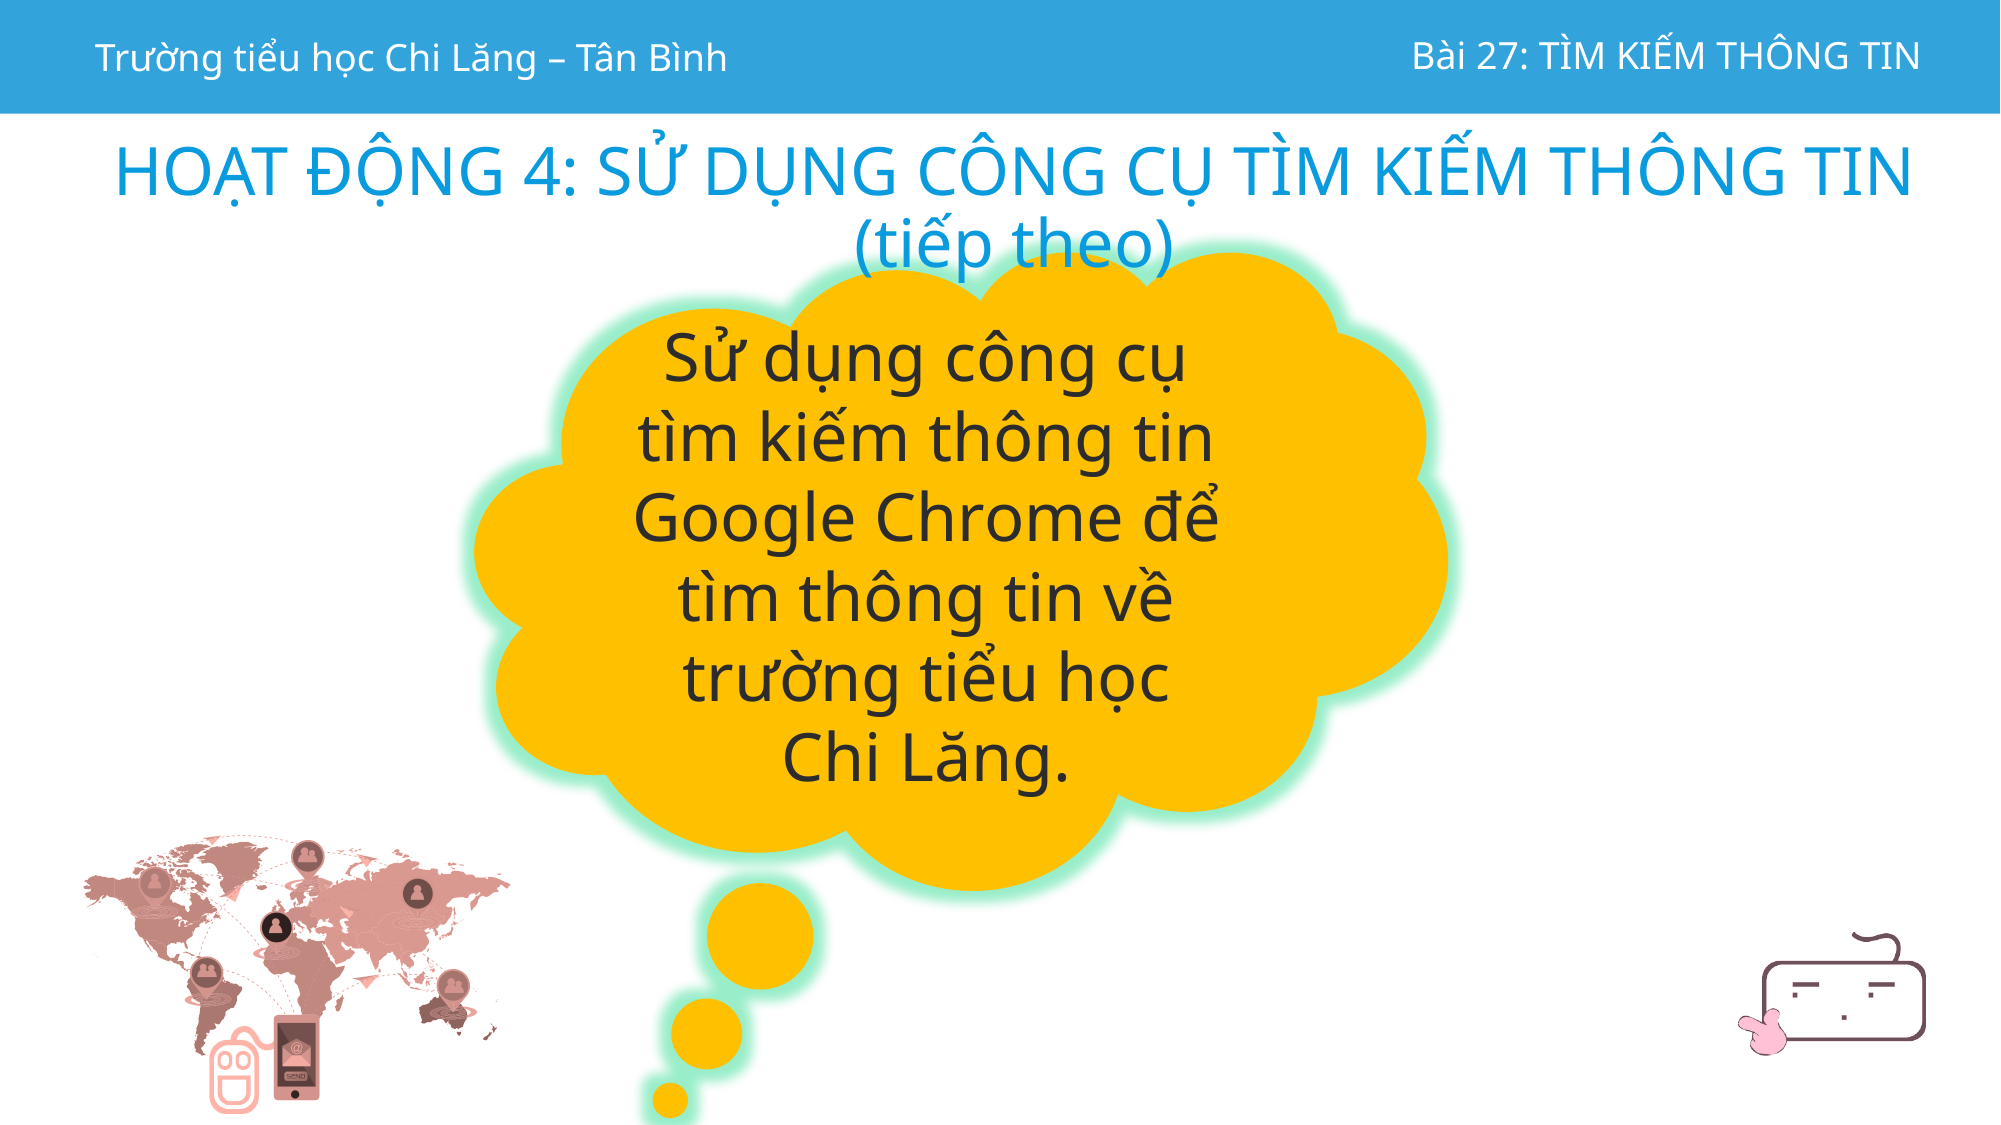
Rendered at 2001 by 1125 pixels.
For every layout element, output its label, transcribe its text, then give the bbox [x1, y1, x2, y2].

text_box Sử dụng công cụ tìm kiếm thông tin Google Chrome để tìm thông tin về trường tiểu học Chi Lăng. [473, 251, 1450, 892]
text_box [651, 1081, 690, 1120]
text_box Sử dụng công cụ tìm kiếm thông tin Google Chrome để tìm thông tin về trường tiểu học Chi Lăng. [670, 997, 744, 1071]
list HOẠT ĐỘNG 4: SỬ DỤNG CÔNG CỤ TÌM KIẾM THÔNG TIN (tiếp theo) [0, 130, 2000, 235]
text_box Sử dụng công cụ tìm kiếm thông tin Google Chrome để tìm thông tin về trường tiểu học Chi Lăng. [706, 882, 815, 991]
